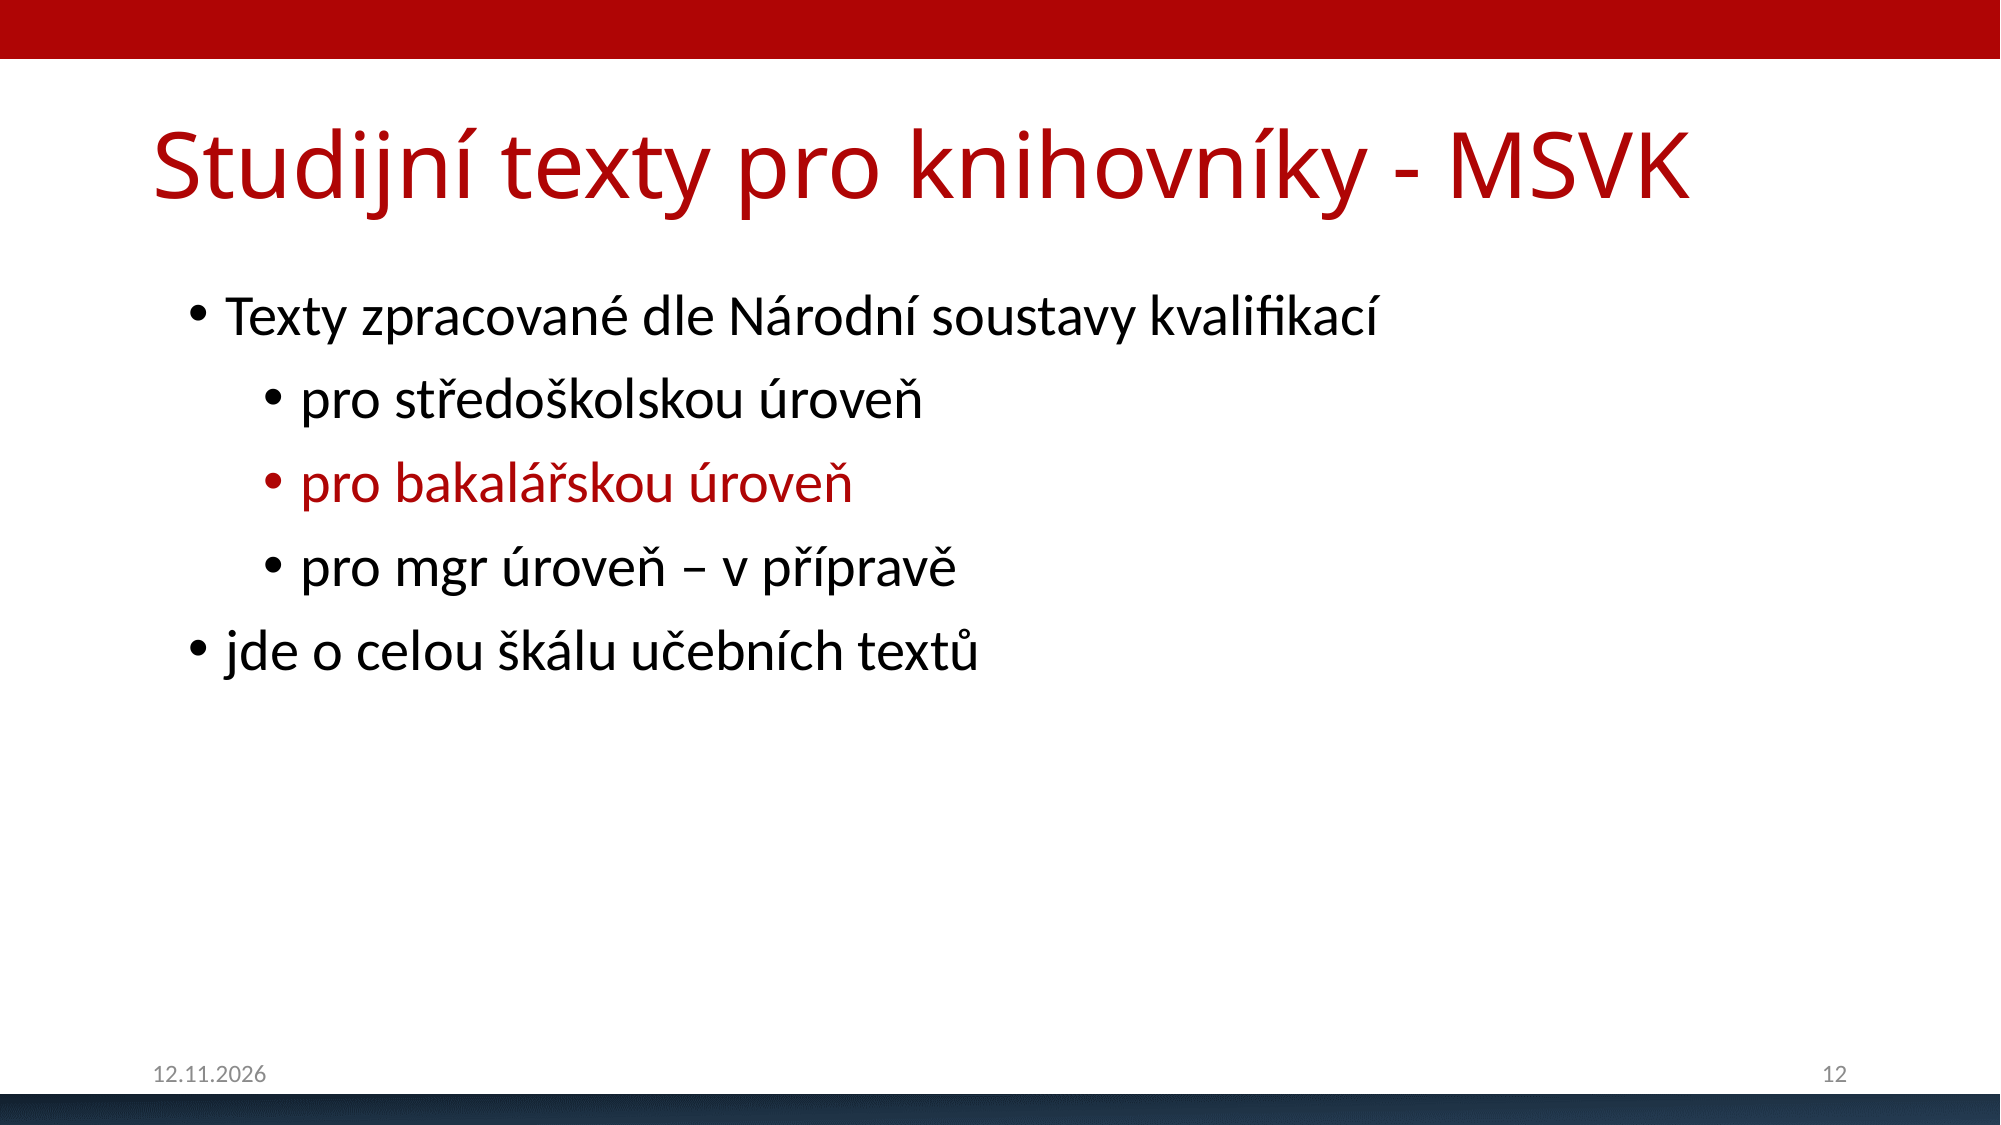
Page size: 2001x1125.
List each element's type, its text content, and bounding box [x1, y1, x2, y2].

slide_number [137, 1042, 588, 1094]
text_box Texty zpracované dle Národní soustavy kvalifikací pro středoškolskou úroveň pro bakalářskou úroveň pro mgr úroveň – v přípravě jde o celou škálu učebních textů [173, 277, 1709, 691]
picture [0, 1094, 2000, 1125]
picture [0, 0, 2000, 59]
slide_number 12 [1412, 1042, 1863, 1094]
title Studijní texty pro knihovníky - MSVK [137, 59, 1863, 278]
